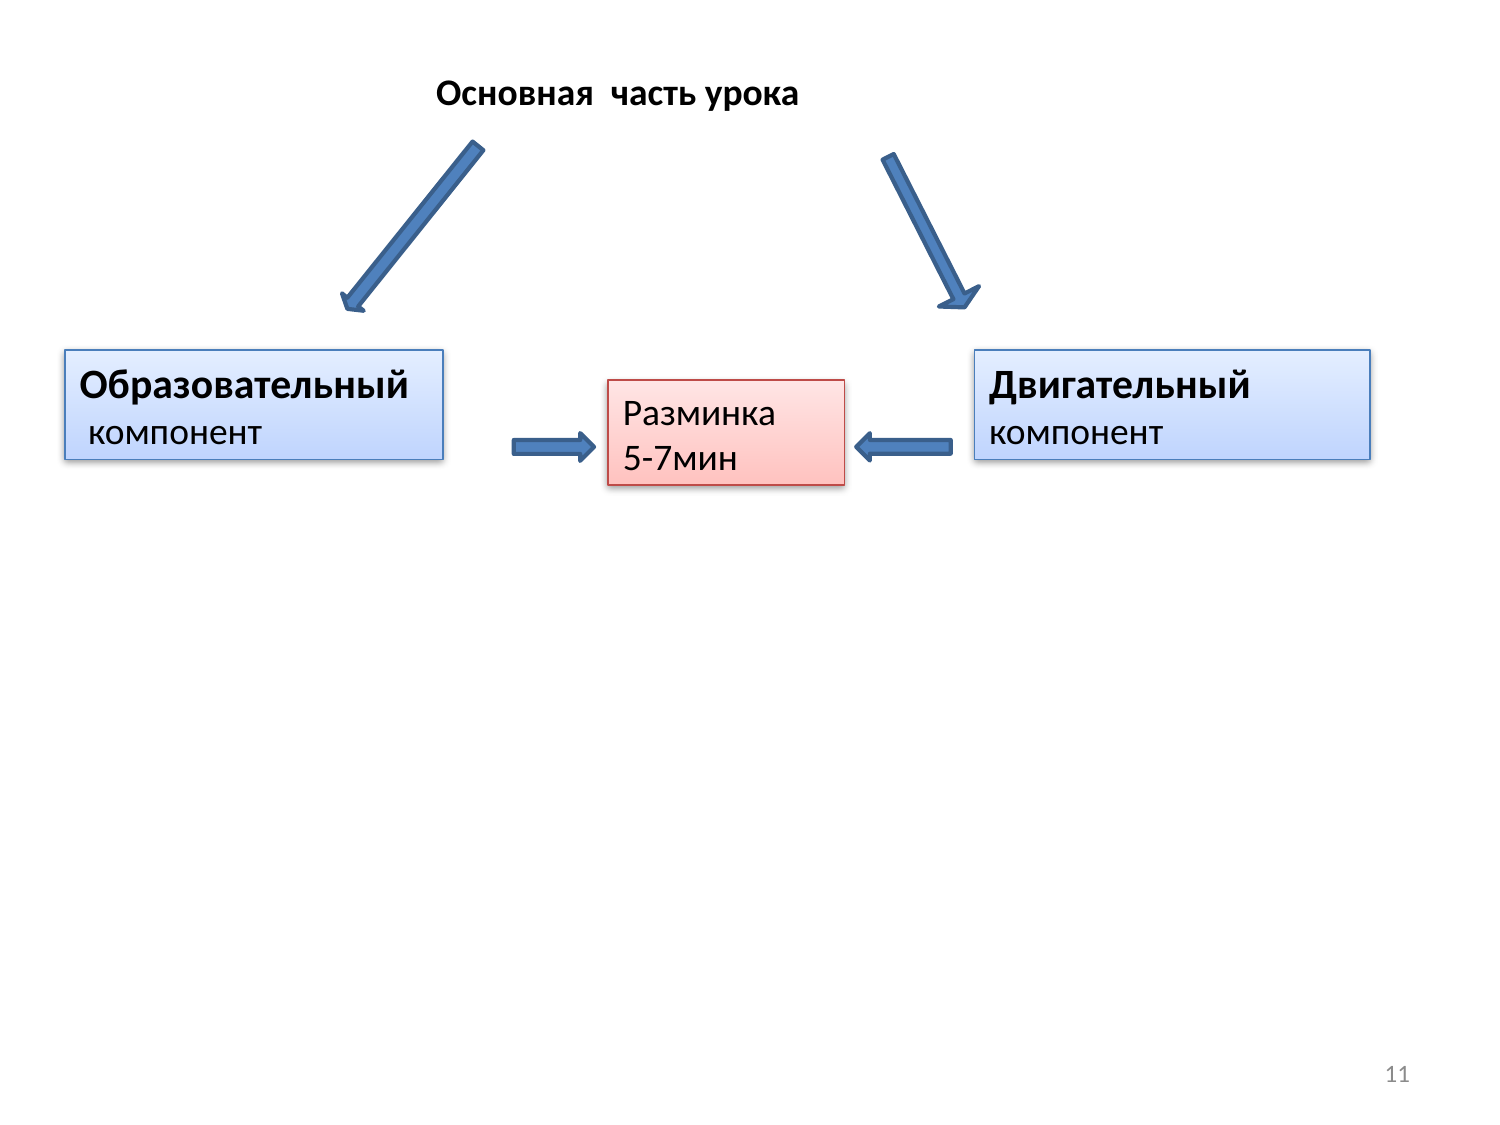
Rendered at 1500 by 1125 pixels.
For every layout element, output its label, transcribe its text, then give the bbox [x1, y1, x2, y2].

text_box Разминка 5-7мин [607, 379, 845, 486]
text_box [340, 139, 486, 313]
text_box [511, 431, 597, 463]
text_box Образовательный компонент [64, 349, 444, 460]
text_box [880, 152, 981, 310]
slide_number 11 [1074, 1042, 1425, 1103]
text_box [854, 431, 953, 463]
text_box Основная часть урока [123, 60, 1258, 391]
text_box Двигательный компонент [974, 349, 1371, 460]
